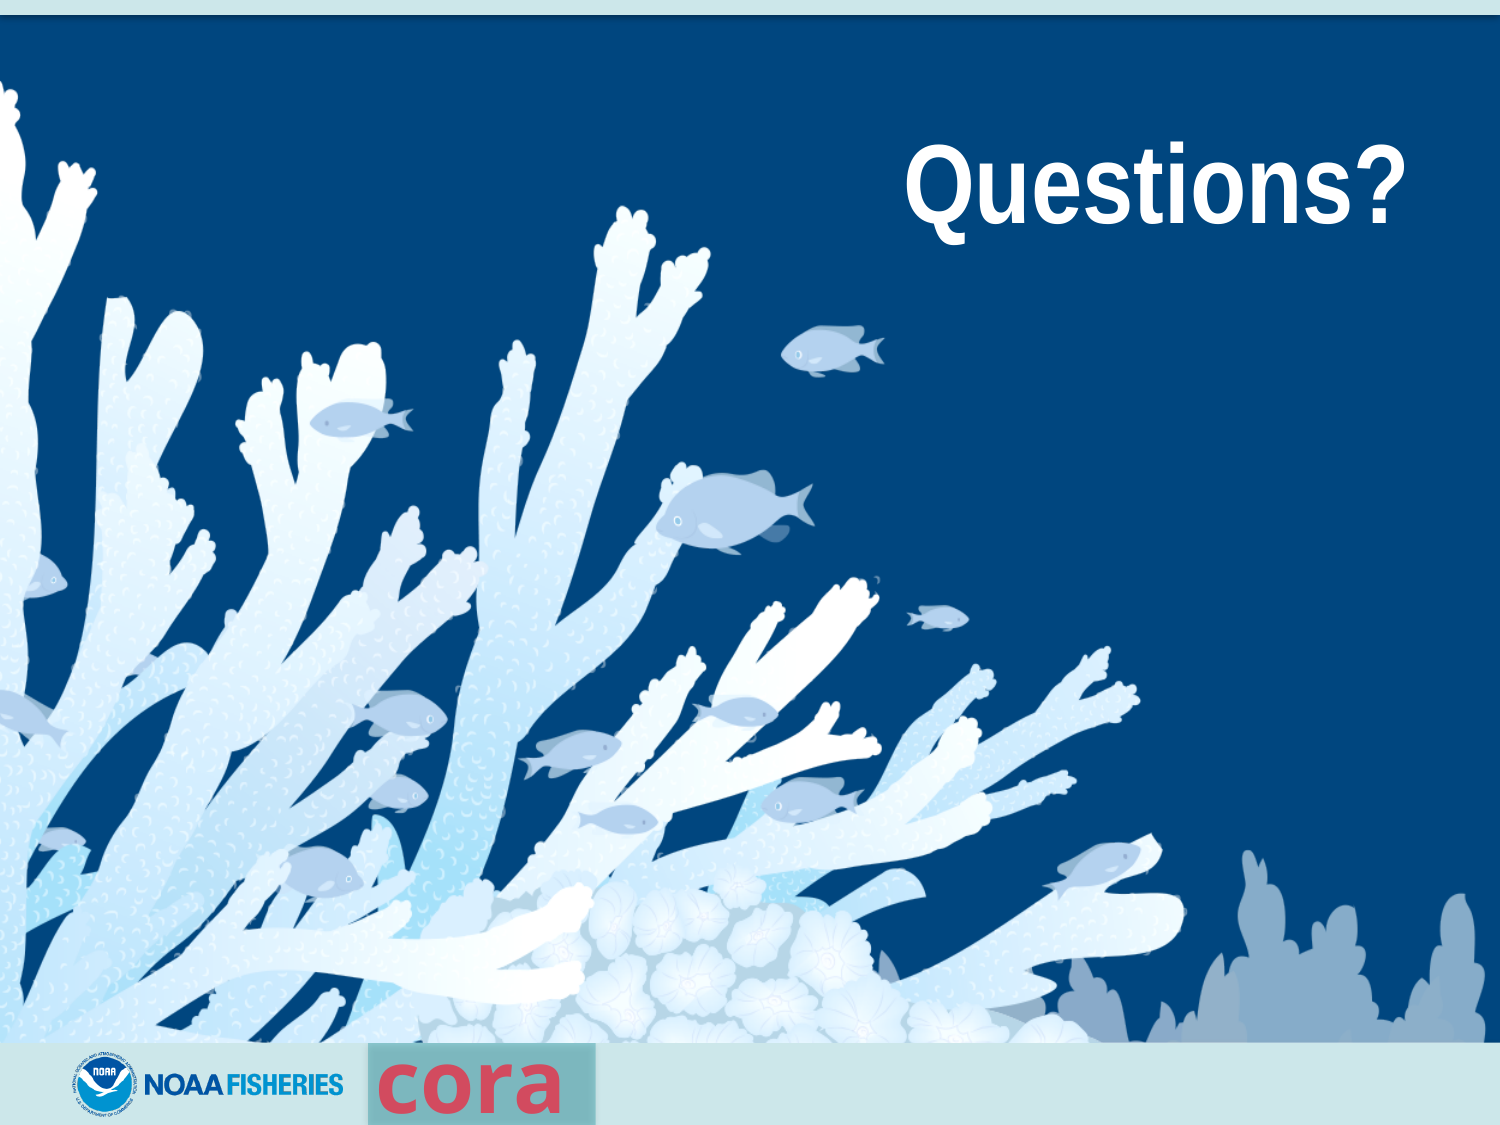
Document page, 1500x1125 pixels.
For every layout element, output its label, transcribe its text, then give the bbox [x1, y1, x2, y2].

picture [72, 1052, 343, 1117]
picture [335, 1078, 343, 1085]
text_box Questions? [74, 104, 1425, 231]
